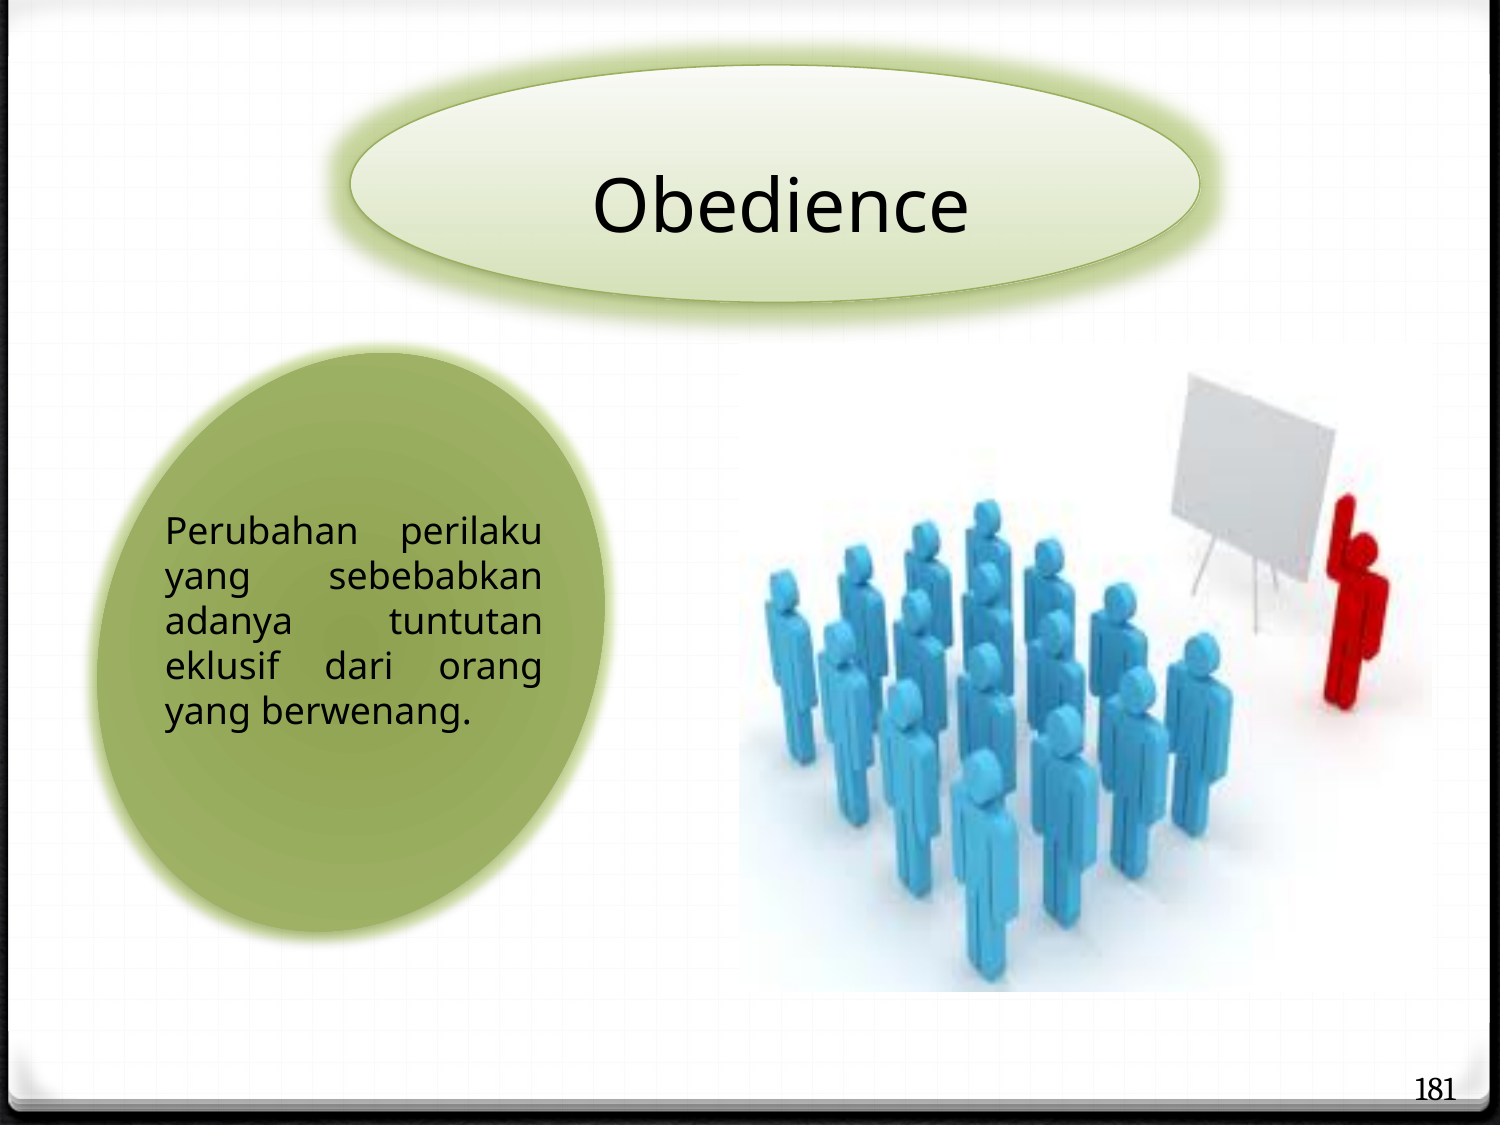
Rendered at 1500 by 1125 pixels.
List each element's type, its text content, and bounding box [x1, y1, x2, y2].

text_box [349, 64, 1201, 304]
text_box Perubahan perilaku yang sebebabkan adanya tuntutan eklusif dari orang yang berwenang. [149, 499, 559, 740]
picture [0, 0, 1500, 1125]
text_box [97, 353, 605, 932]
text_box 181 [1359, 1059, 1471, 1115]
text_box Obedience [474, 149, 1088, 255]
